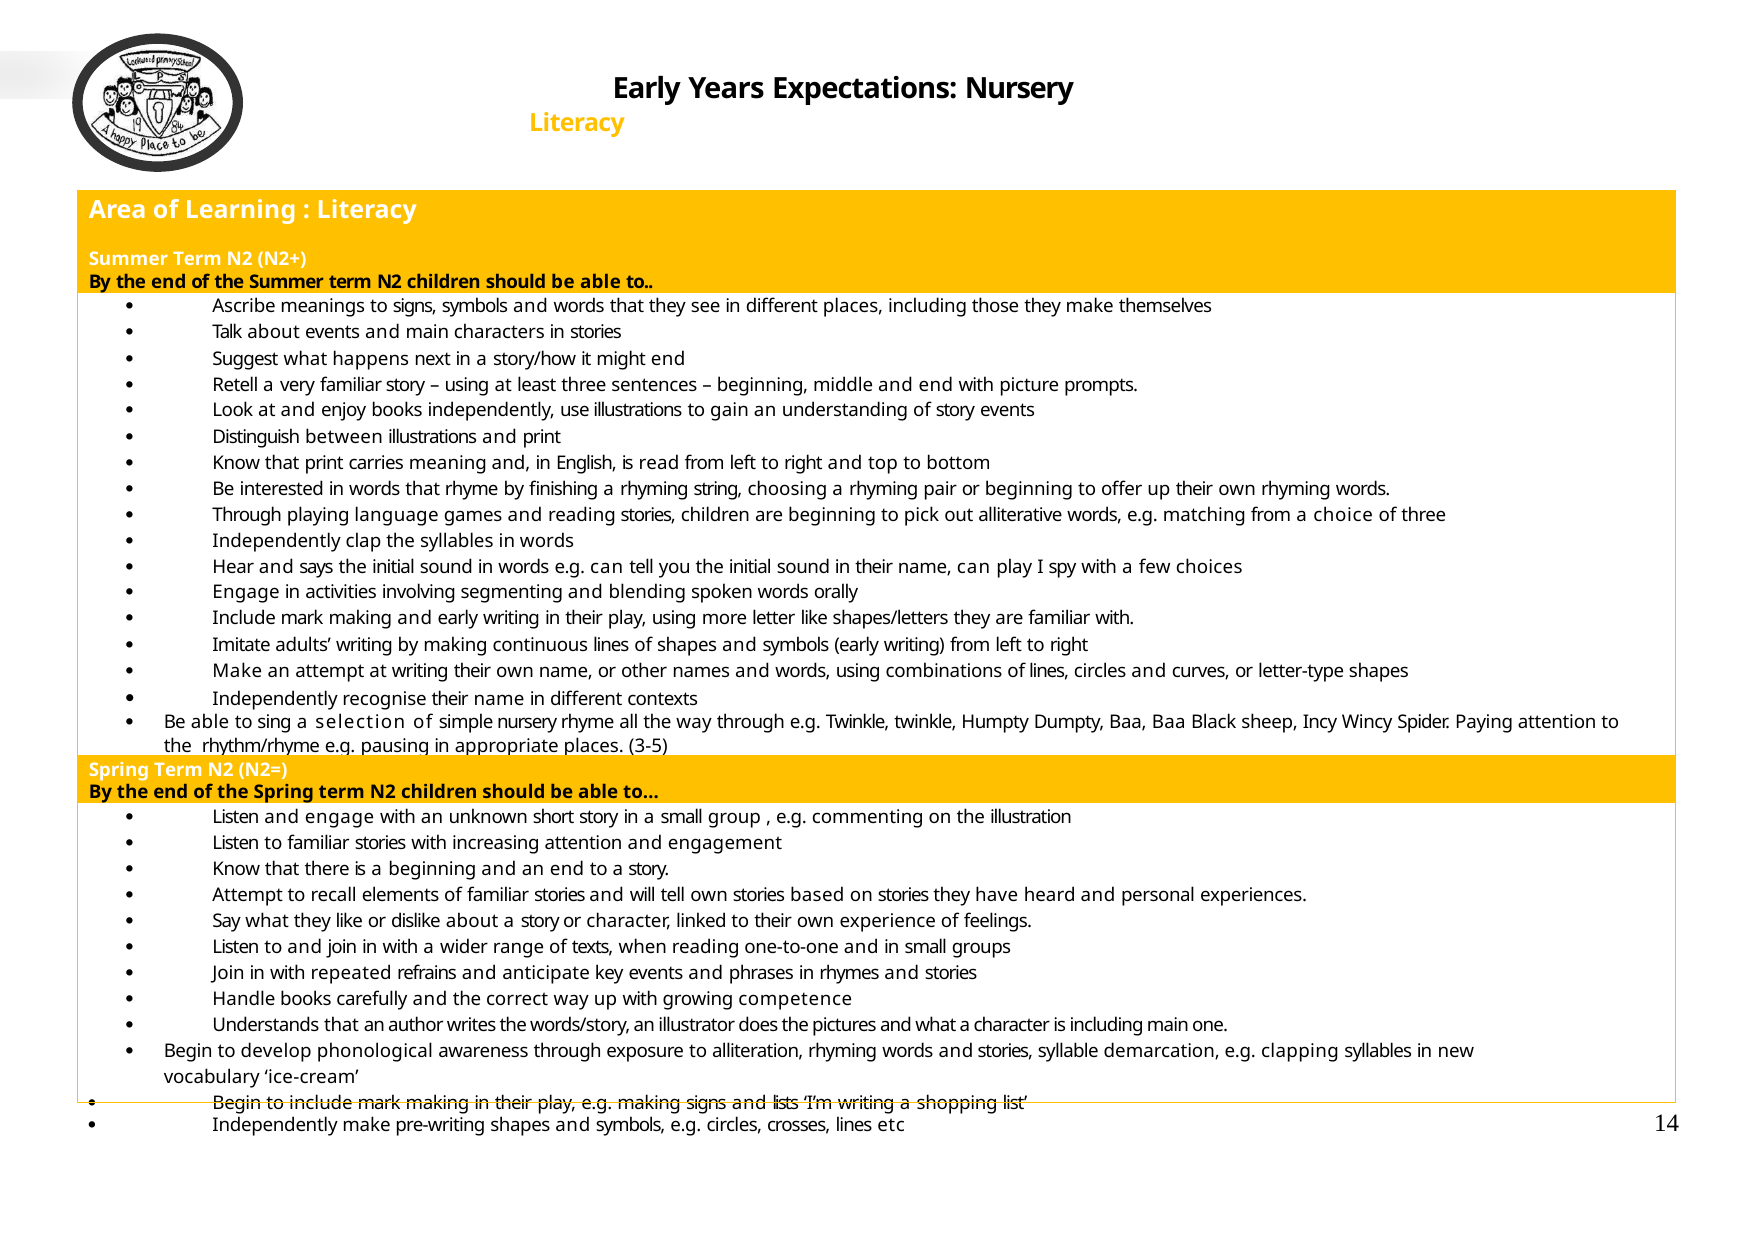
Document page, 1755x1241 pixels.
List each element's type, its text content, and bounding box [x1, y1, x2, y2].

table_cell  Listen and engage with an unknown short story in a small group , e.g. commenting on the illustration  Listen to familiar stories with increasing attention and engagement  Know that there is a beginning and an end to a story.  Attempt to recall elements of familiar stories and will tell own stories based on stories they have heard and personal experiences.  Say what they like or dislike about a story or character, linked to their own experience of feelings.  Listen to and join in with a wider range of texts, when reading one-to-one and in small groups  Join in with repeated refrains and anticipate key events and phrases in rhymes and stories  Handle books carefully and the correct way up with growing competence  Understands that an author writes the words/story, an illustrator does the pictures and what a character is including main one.  Begin to develop phonological awareness through exposure to alliteration, rhyming words and stories, syllable demarcation, e.g. clapping syllables in new vocabulary ‘ice-cream’  Begin to include mark making in their play, e.g. making signs and lists ‘I’m writing a shopping list’  Independently make pre-writing shapes and symbols, e.g. circles, crosses, lines etc [78, 803, 1675, 1102]
table_cell Spring Term N2 (N2=) By the end of the Spring term N2 children should be able to… [77, 755, 1676, 803]
table_cell  Ascribe meanings to signs, symbols and words that they see in different places, including those they make themselves  Talk about events and main characters in stories  Suggest what happens next in a story/how it might end  Retell a very familiar story – using at least three sentences – beginning, middle and end with picture prompts.  Look at and enjoy books independently, use illustrations to gain an understanding of story events  Distinguish between illustrations and print  Know that print carries meaning and, in English, is read from left to right and top to bottom  Be interested in words that rhyme by finishing a rhyming string, choosing a rhyming pair or beginning to offer up their own rhyming words.  Through playing language games and reading stories, children are beginning to pick out alliterative words, e.g. matching from a choice of three  Independently clap the syllables in words  Hear and says the initial sound in words e.g. can tell you the initial sound in their name, can play I spy with a few choices  Engage in activities involving segmenting and blending spoken words orally  Include mark making and early writing in their play, using more letter like shapes/letters they are familiar with.  Imitate adults’ writing by making continuous lines of shapes and symbols (early writing) from left to right  Make an attempt at writing their own name, or other names and words, using combinations of lines, circles and curves, or letter-type shapes  Independently recognise their name in different contexts  Be able to sing a selection of simple nursery rhyme all the way through e.g. Twinkle, twinkle, Humpty Dumpty, Baa, Baa Black sheep, Incy Wincy Spider. Paying attention to the rhythm/rhyme e.g. pausing in appropriate places. (3-5)  Enjoy and engage in a variety of stories, poems, songs and rhymes  Enjoy listening to longer stories and can remember much of what happens. [78, 293, 1675, 755]
text_box Early Years Expectations: Nursery Literacy [527, 67, 1165, 137]
table_header Area of Learning : Literacy [77, 190, 1676, 234]
table_cell Summer Term N2 (N2+) By the end of the Summer term N2 children should be able to.. [77, 234, 1676, 293]
slide_number 14 [1647, 1107, 1688, 1241]
picture [77, 38, 239, 167]
